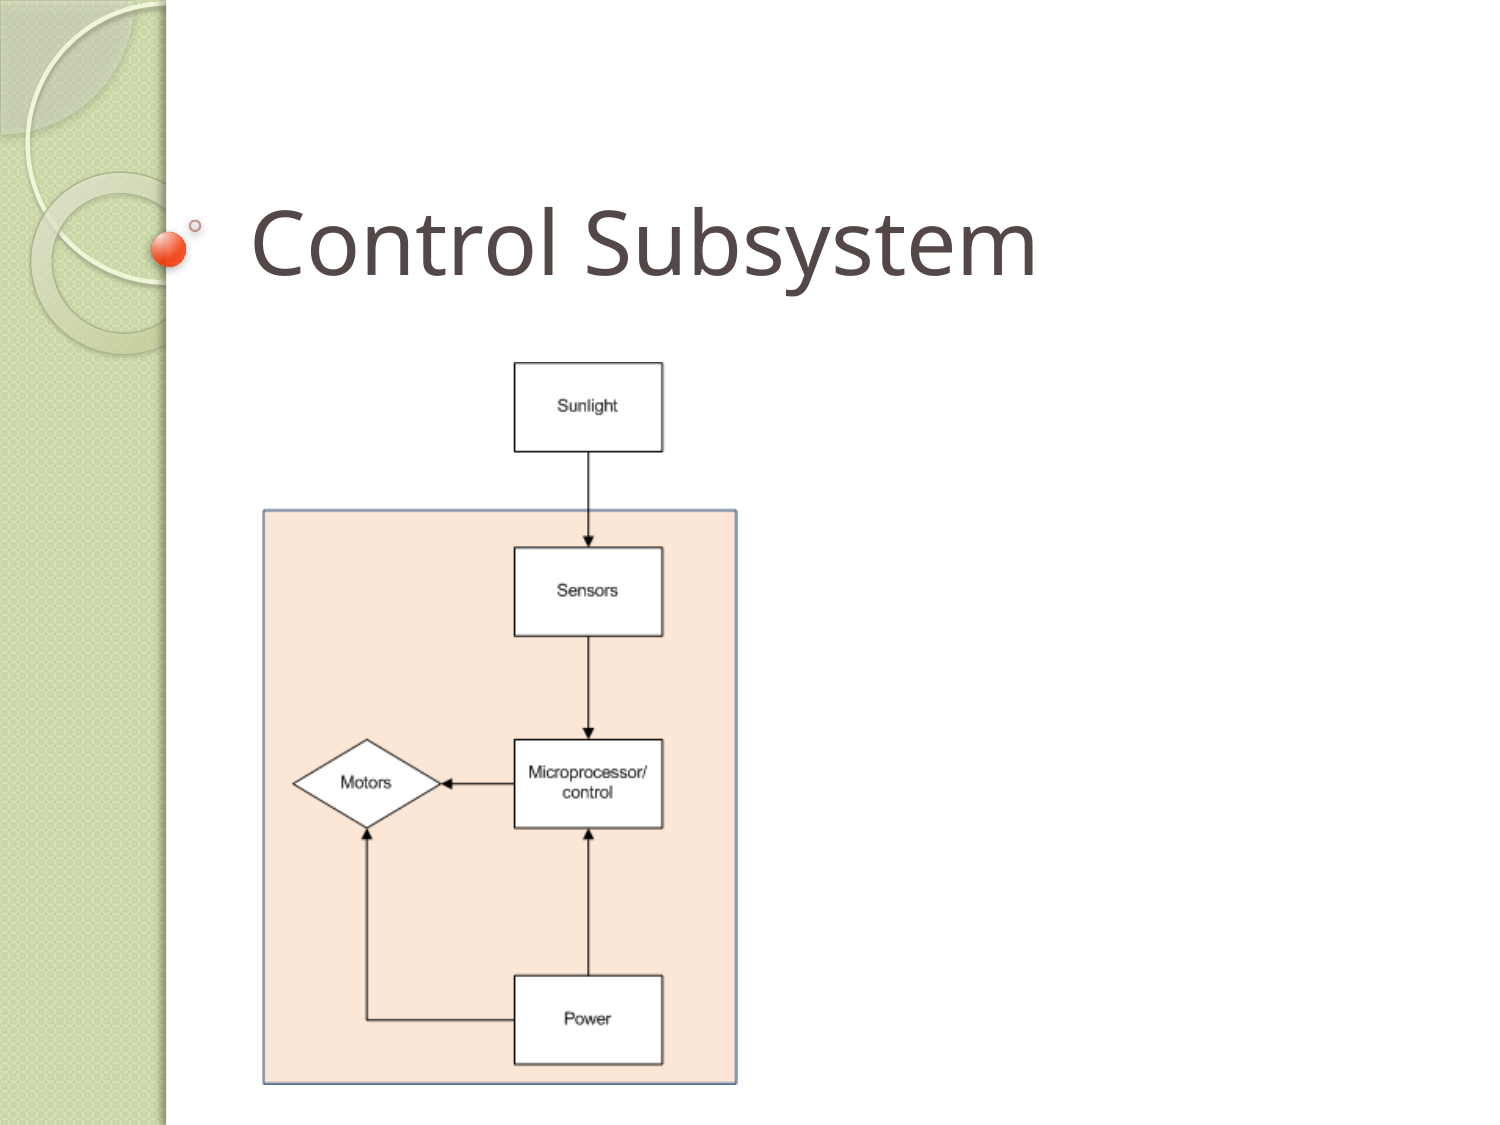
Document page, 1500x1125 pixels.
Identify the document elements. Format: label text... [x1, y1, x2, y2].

title Control Subsystem [234, 59, 1450, 301]
picture [262, 362, 738, 1085]
